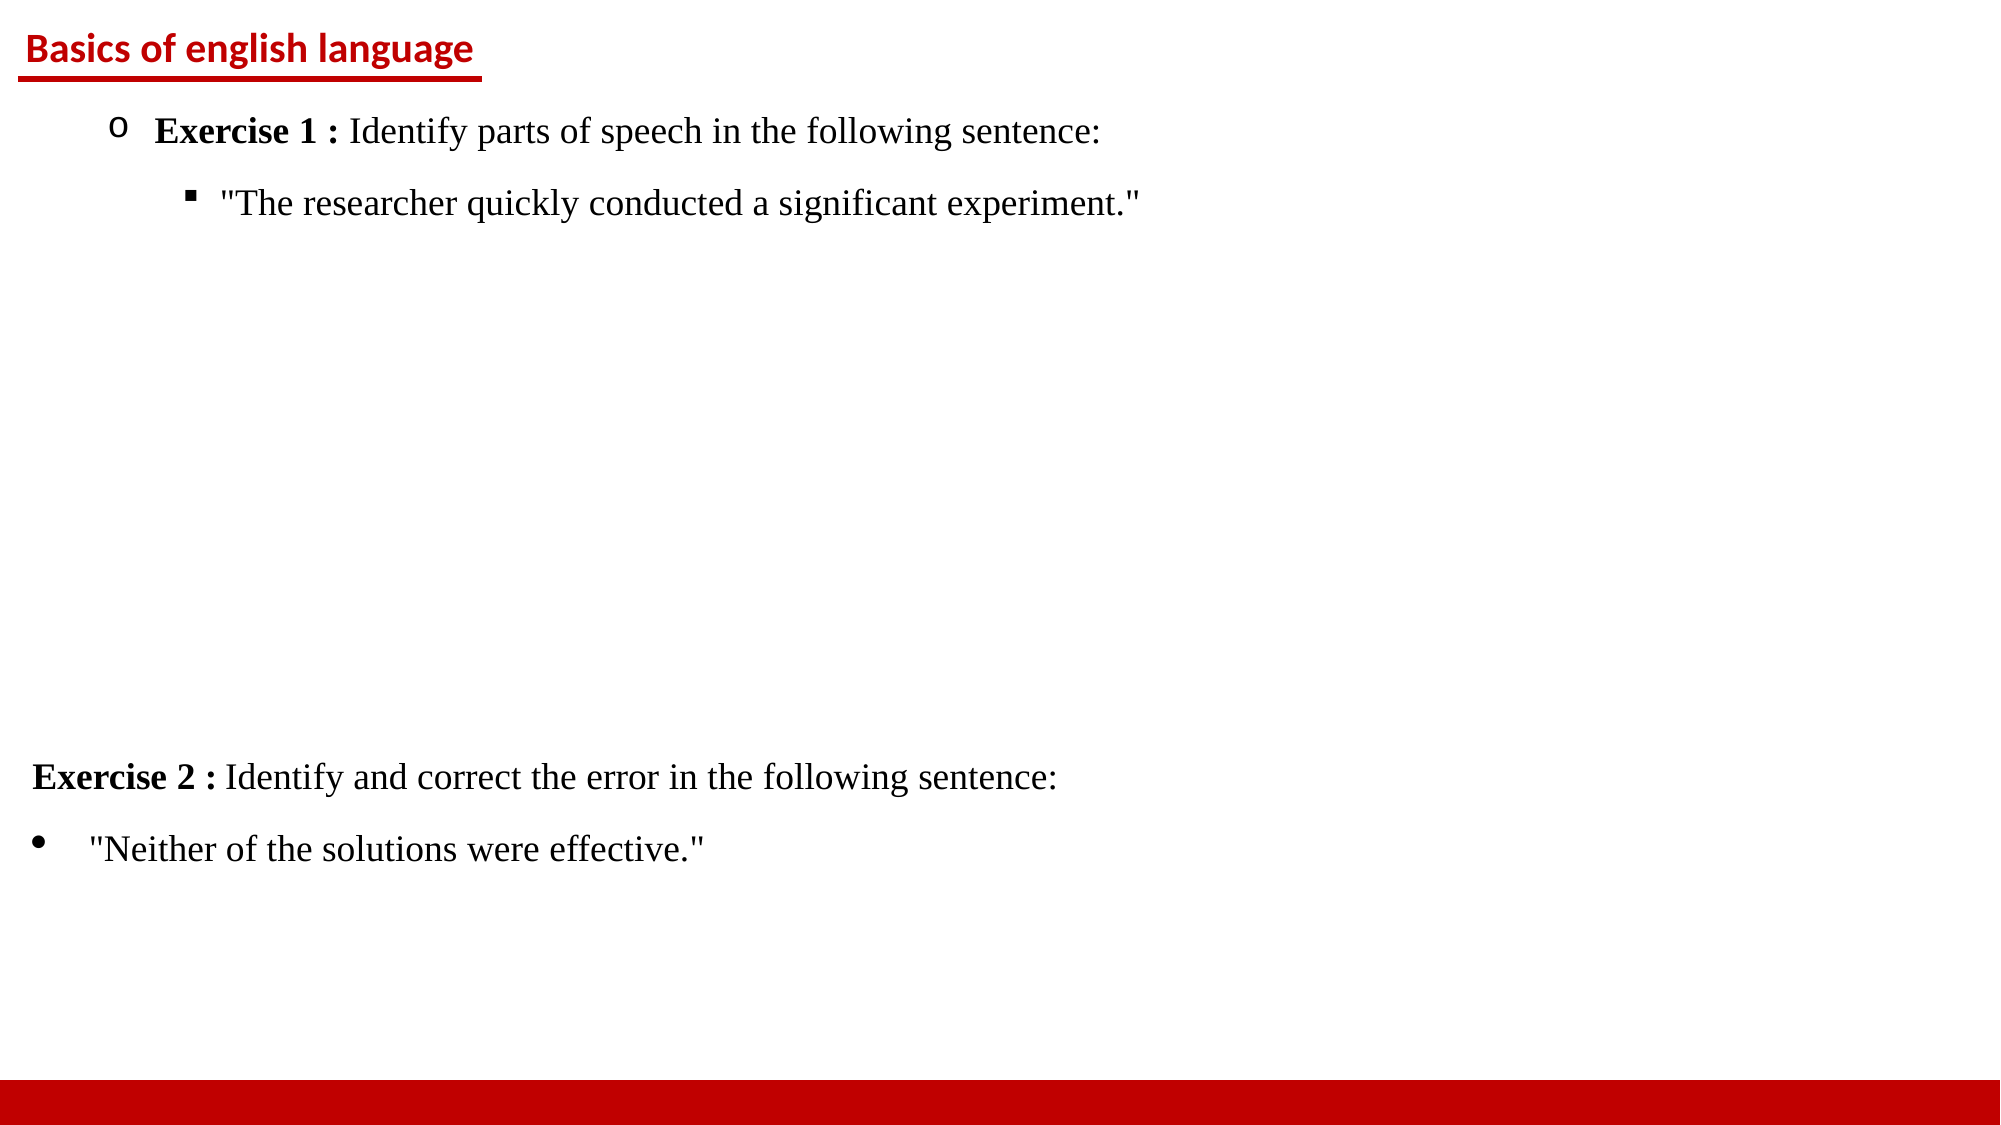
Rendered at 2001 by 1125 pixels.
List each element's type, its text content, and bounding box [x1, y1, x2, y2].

text_box Exercise 2 : Identify and correct the error in the following sentence: "Neither of the solutions were effective." [17, 737, 1186, 877]
text_box [0, 1079, 2000, 1125]
text_box Exercise 1 : Identify parts of speech in the following sentence: "The researcher quickly conducted a significant experiment." [17, 46, 2000, 297]
text_box Basics of english language [0, 13, 772, 79]
